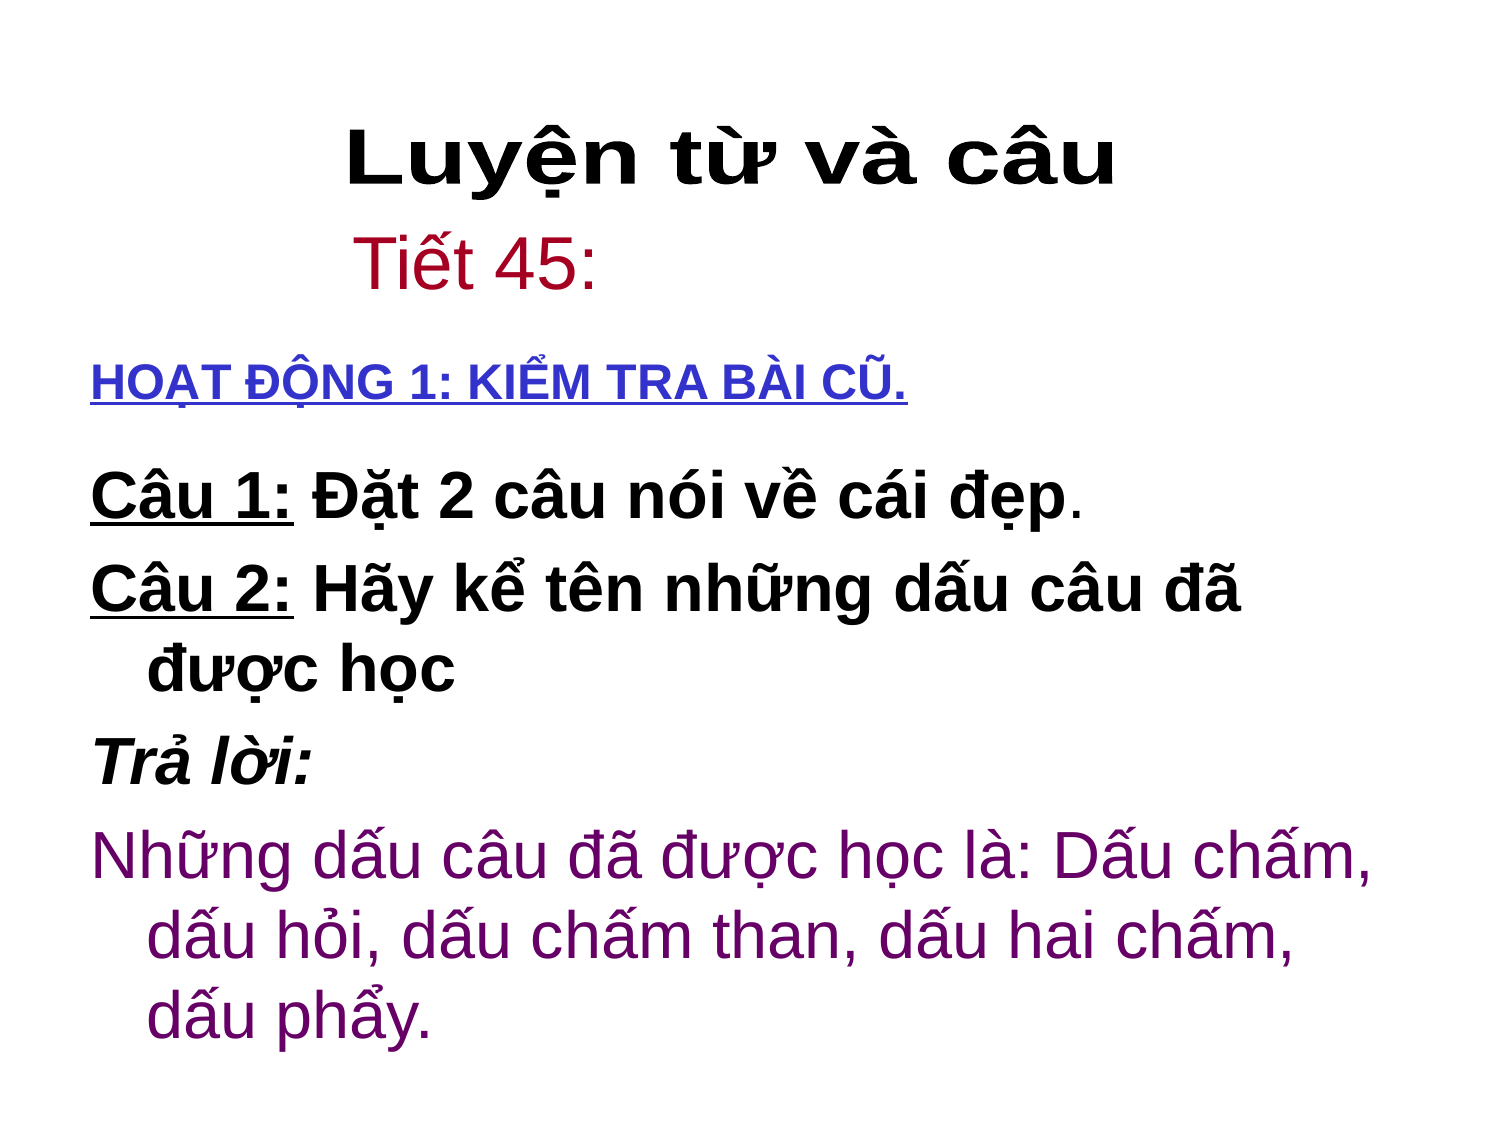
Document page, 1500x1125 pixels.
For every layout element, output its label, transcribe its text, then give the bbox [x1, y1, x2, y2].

text_box Tiết 45: [337, 207, 813, 312]
list HOẠT ĐỘNG 1: KIỂM TRA BÀI CŨ. Câu 1: Đặt 2 câu nói về cái đẹp. Câu 2: Hãy kể tên những dấu câu đã được học Trả lời: Những dấu câu đã được học là: Dấu chấm, dấu hỏi, dấu chấm than, dấu hai chấm, dấu phẩy. [74, 196, 1426, 1060]
